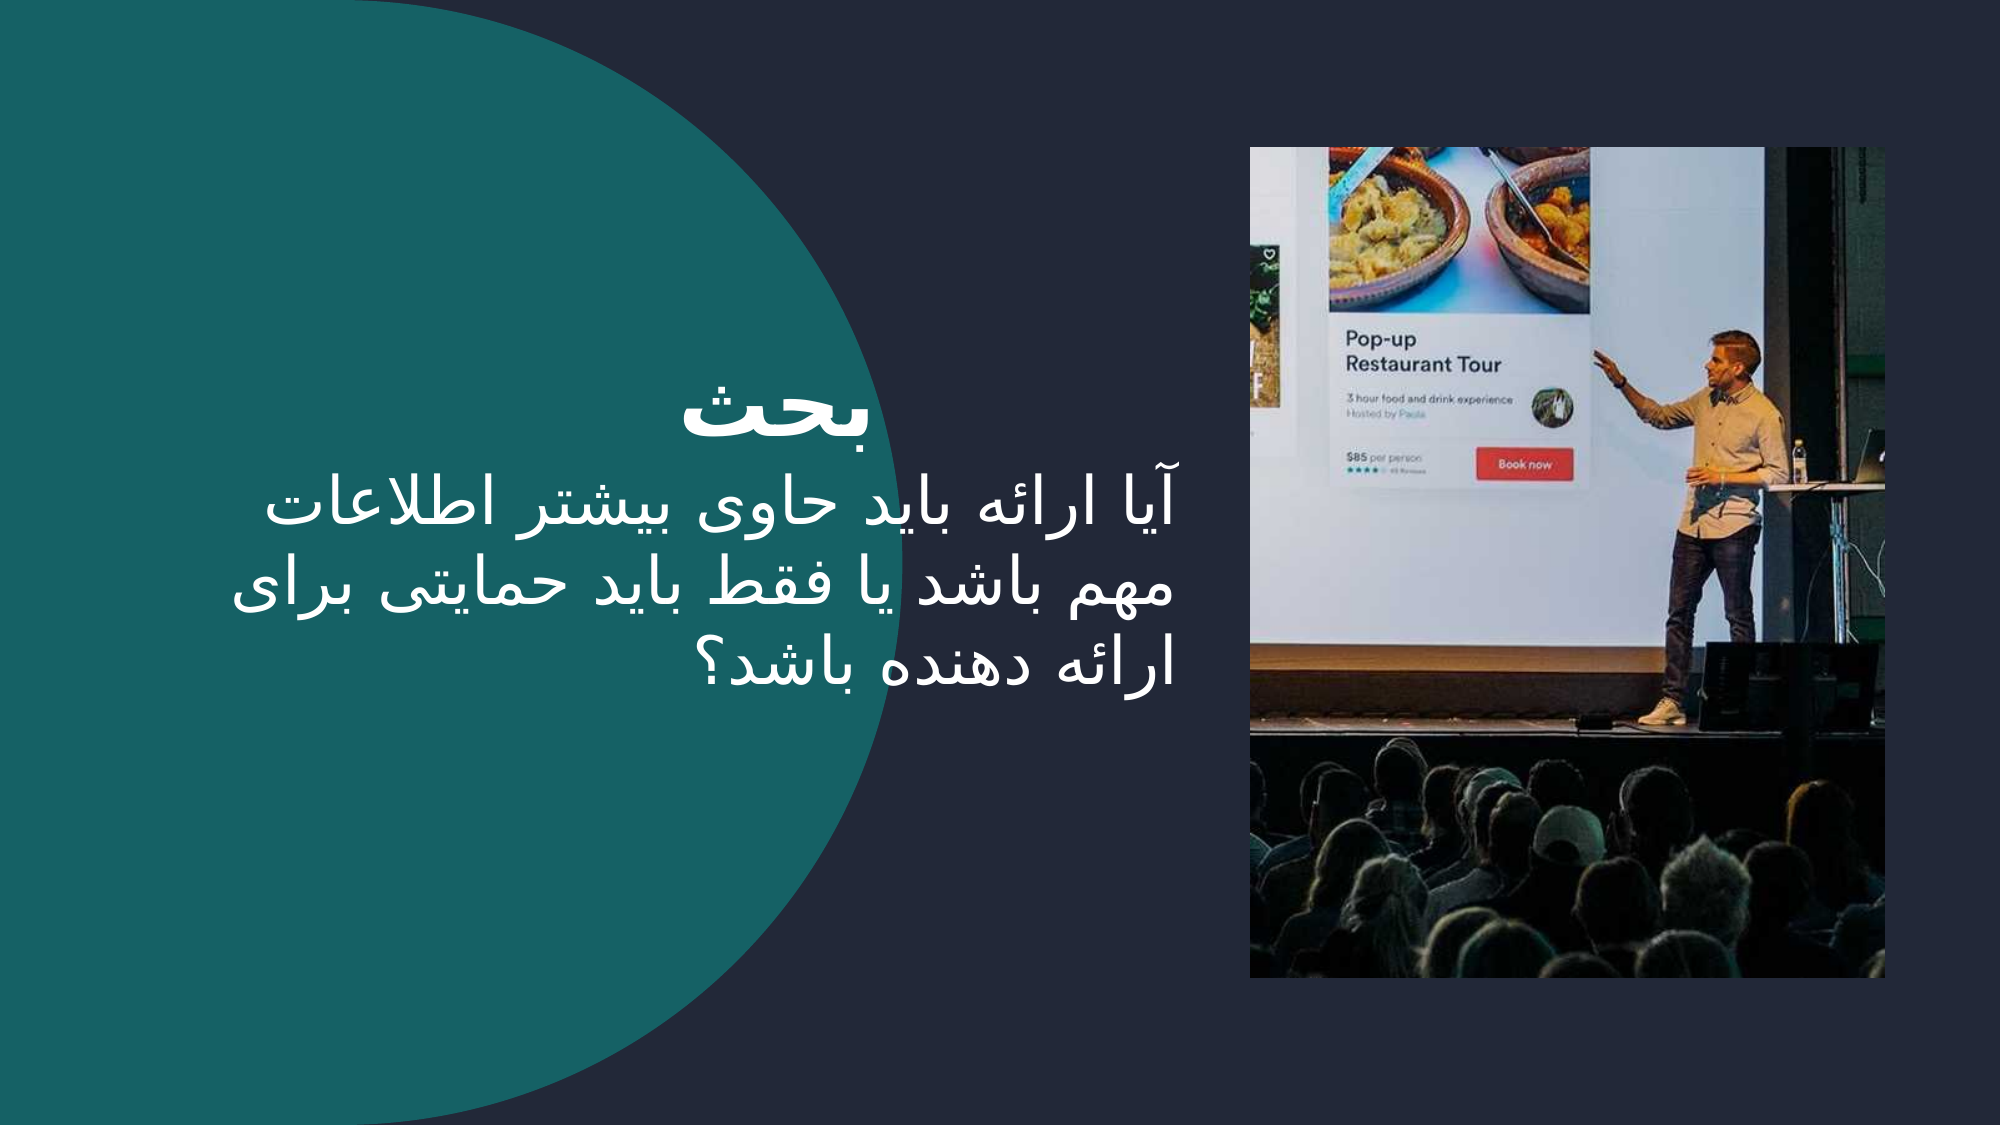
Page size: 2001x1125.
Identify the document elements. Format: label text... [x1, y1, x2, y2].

list بحث [181, 337, 891, 450]
text_box آیا ارائه باید حاوی بیشتر اطلاعات مهم باشد یا فقط باید حمایتی برای ارائه دهنده باشد؟ [168, 450, 1194, 706]
picture [1249, 147, 1886, 978]
